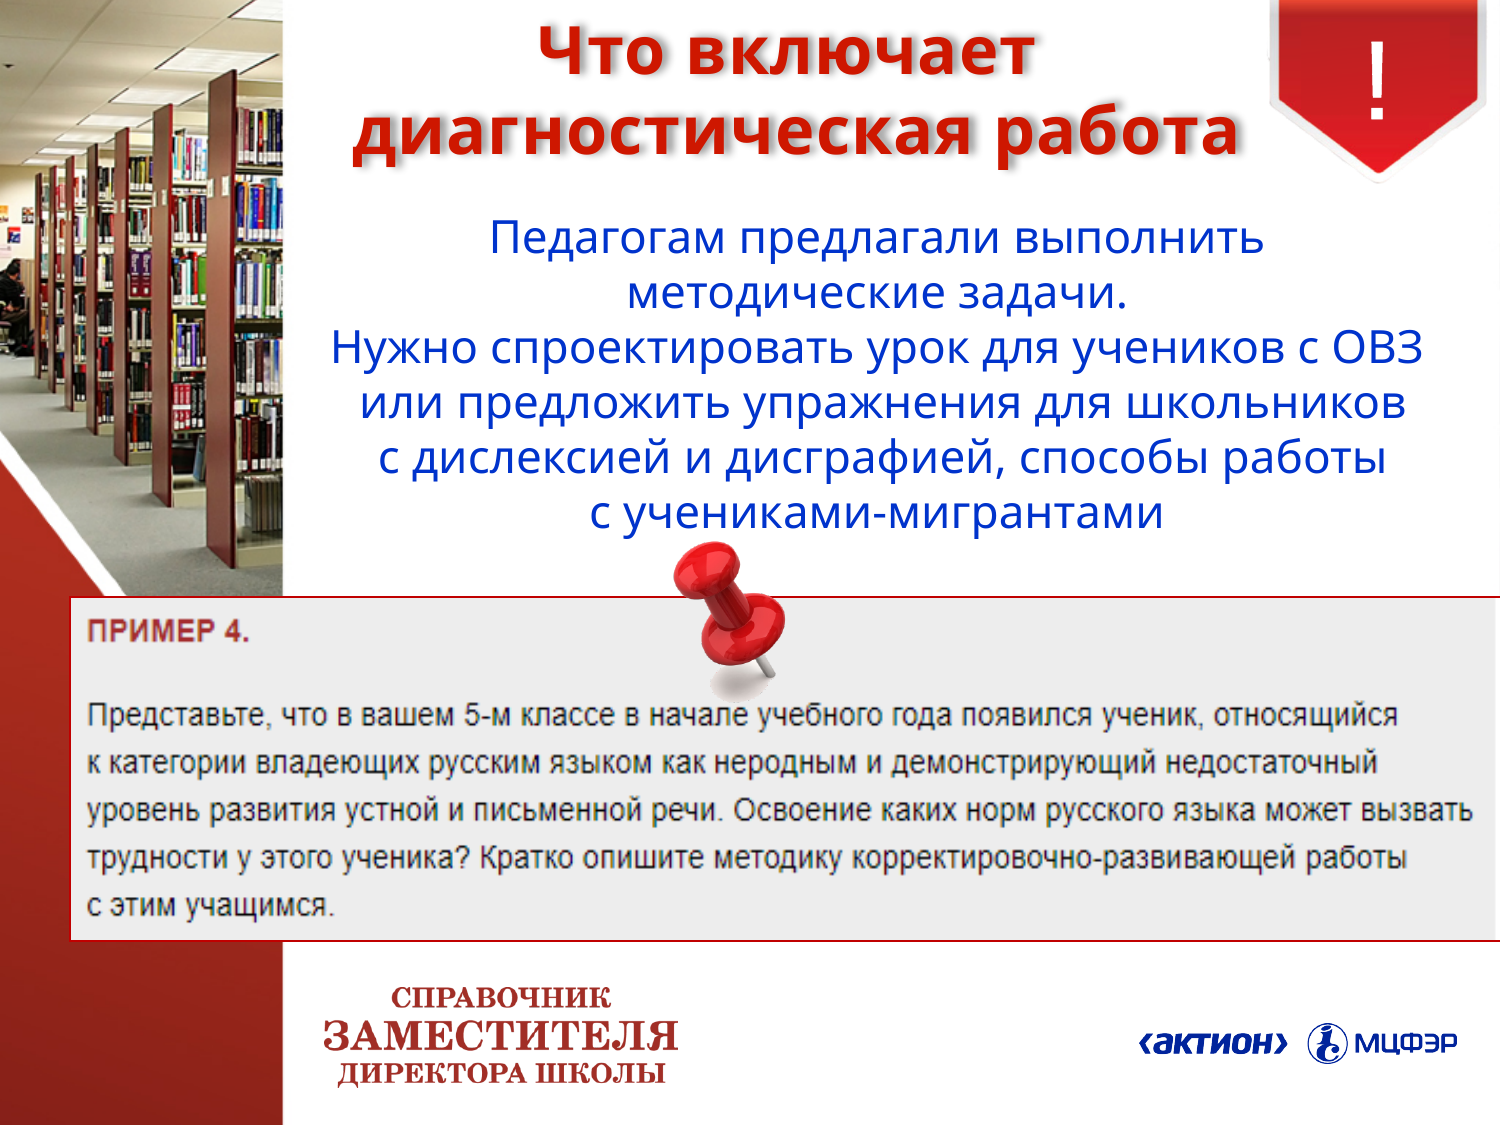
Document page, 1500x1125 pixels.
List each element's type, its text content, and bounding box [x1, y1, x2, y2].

text_box Что включает диагностическая работа [289, 0, 1217, 175]
text_box Педагогам предлагали выполнить методические задачи. Нужно спроектировать урок для учеников с ОВЗ или предложить упражнения для школьников с дислексией и дисграфией, способы работы с учениками-мигрантами [292, 200, 1474, 545]
picture [0, 0, 1500, 1125]
